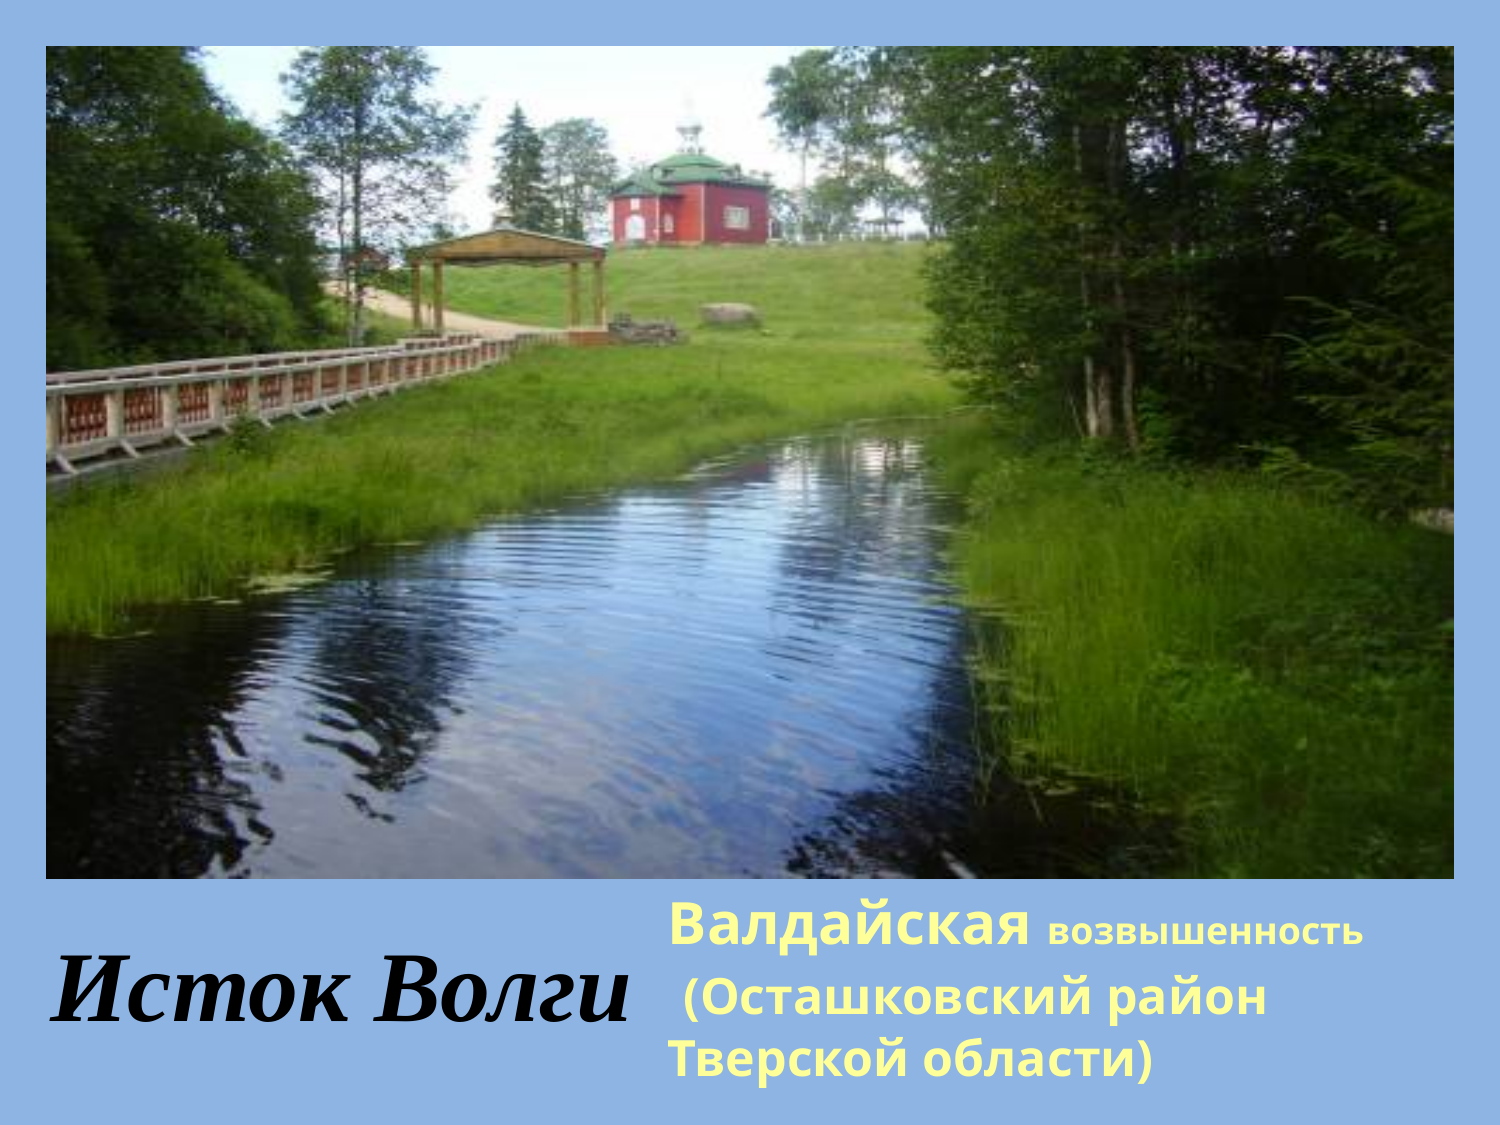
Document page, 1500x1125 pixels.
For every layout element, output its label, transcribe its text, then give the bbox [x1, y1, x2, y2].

picture [46, 46, 1454, 880]
text_box Исток Волги [35, 914, 653, 1049]
text_box Валдайская возвышенность (Осташковский район Тверской области) [653, 878, 1500, 1125]
